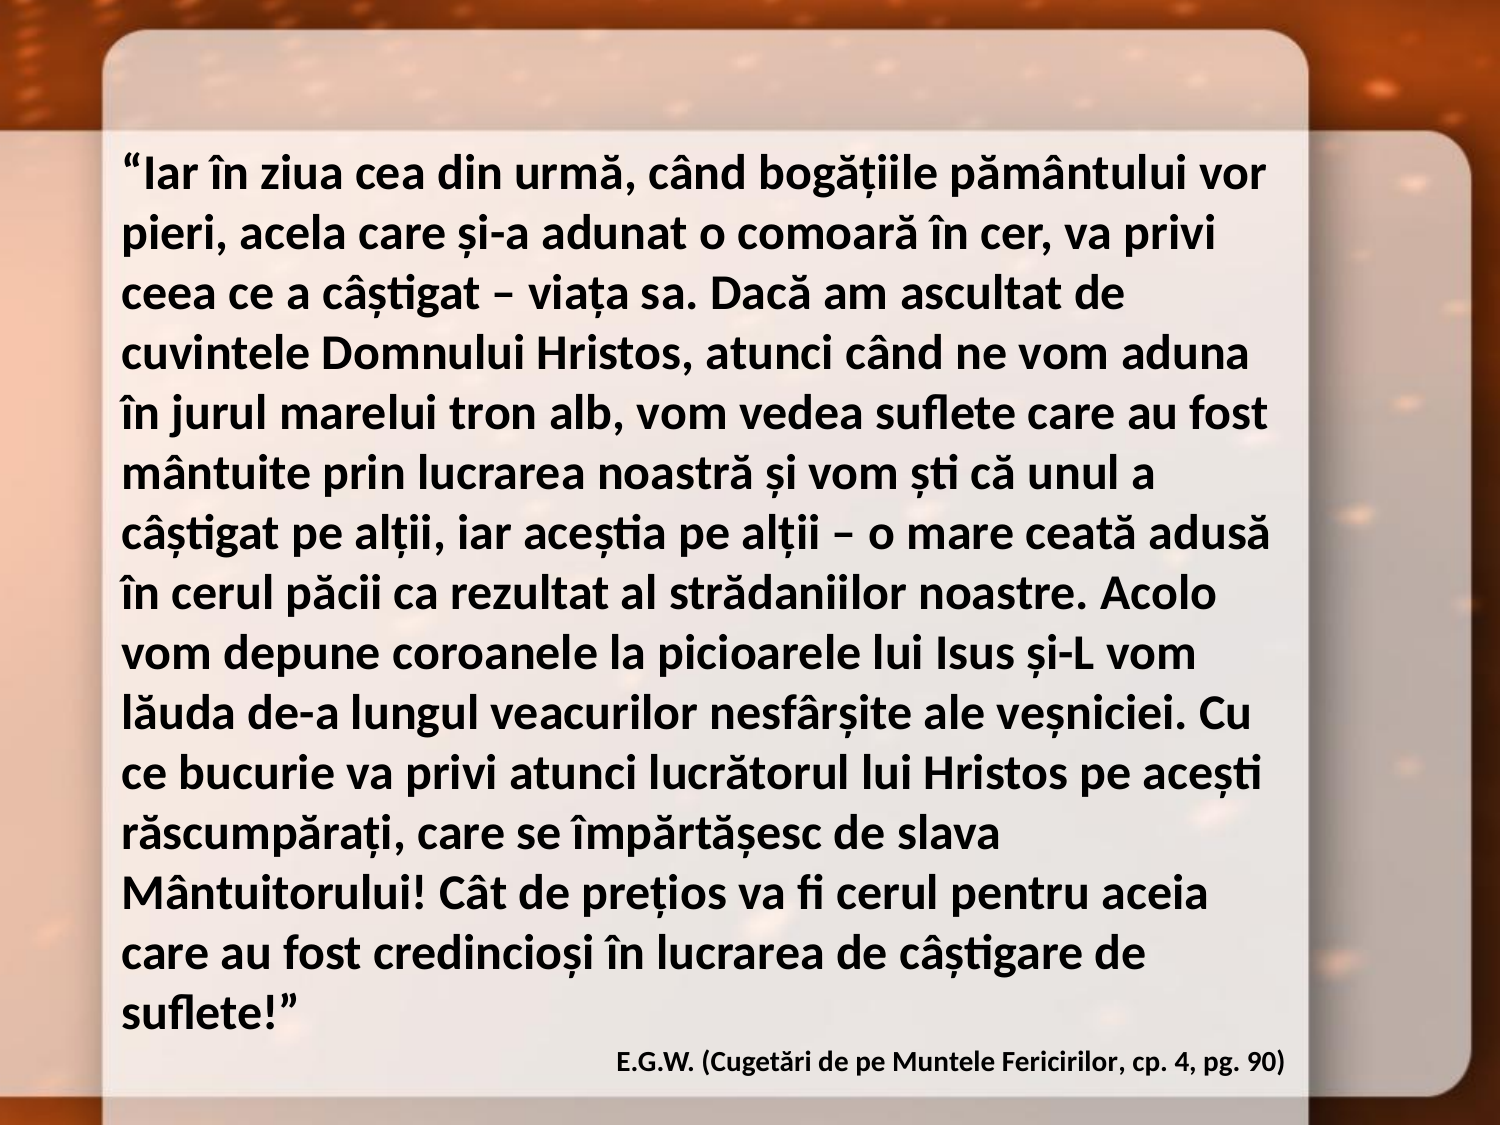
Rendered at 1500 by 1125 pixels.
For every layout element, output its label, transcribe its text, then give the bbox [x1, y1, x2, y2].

text_box “Iar în ziua cea din urmă, când bogățiile pământului vor pieri, acela care și-a adunat o comoară în cer, va privi ceea ce a câștigat – viața sa. Dacă am ascultat de cuvintele Domnului Hristos, atunci când ne vom aduna în jurul marelui tron alb, vom vedea suflete care au fost mântuite prin lucrarea noastră și vom ști că unul a câștigat pe alții, iar aceștia pe alții – o mare ceată adusă în cerul păcii ca rezultat al strădaniilor noastre. Acolo vom depune coroanele la picioarele lui Isus și-L vom lăuda de-a lungul veacurilor nesfârșite ale veșniciei. Cu ce bucurie va privi atunci lucrătorul lui Hristos pe acești răscumpărați, care se împărtășesc de slava Mântuitorului! Cât de prețios va fi cerul pentru aceia care au fost credincioși în lucrarea de câștigare de suflete!” [106, 132, 1302, 1048]
picture [0, 0, 1500, 1125]
text_box E.G.W. (Cugetări de pe Muntele Fericirilor, cp. 4, pg. 90) [601, 1034, 1301, 1085]
